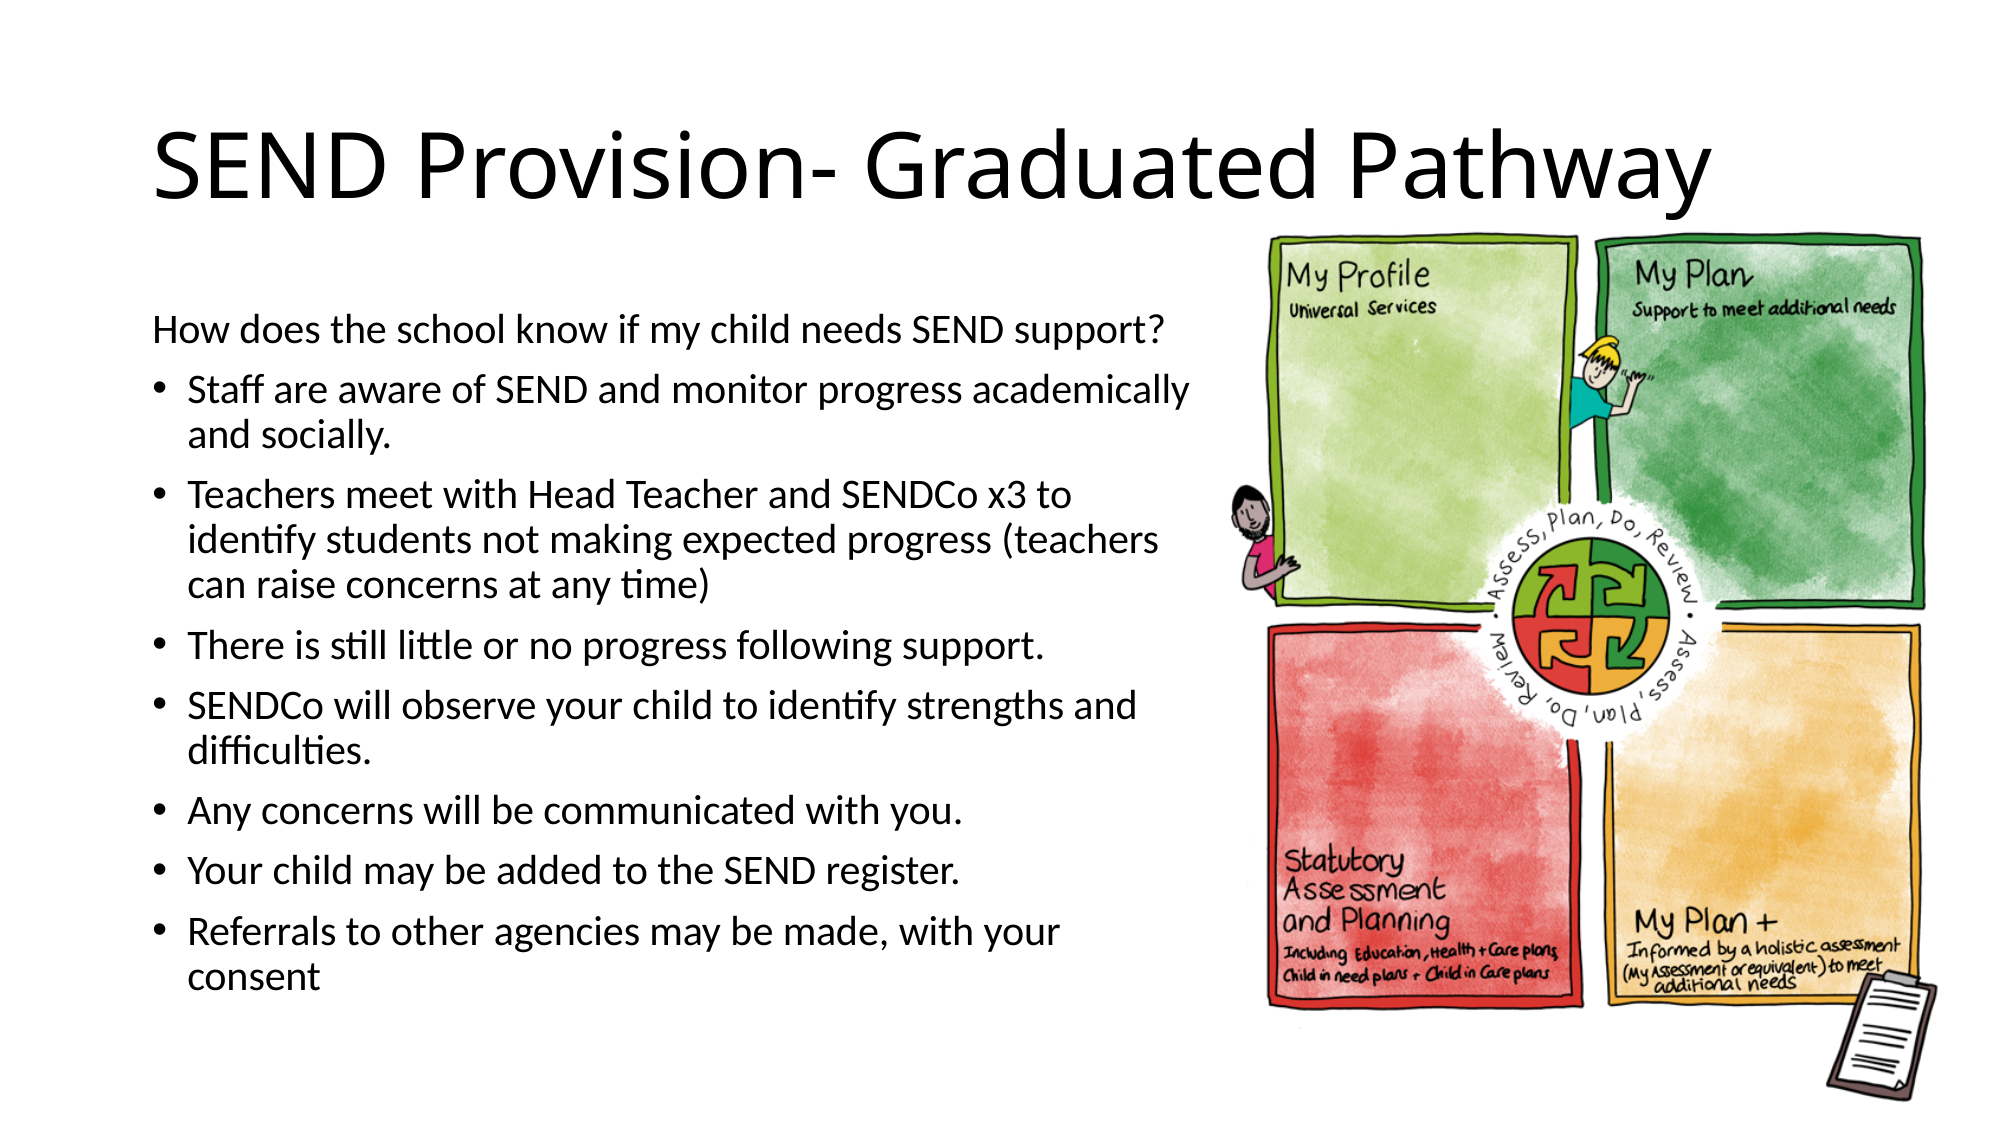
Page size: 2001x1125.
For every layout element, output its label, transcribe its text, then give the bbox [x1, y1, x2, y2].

list How does the school know if my child needs SEND support? Staff are aware of SEND and monitor progress academically and socially. Teachers meet with Head Teacher and SENDCo x3 to identify students not making expected progress (teachers can raise concerns at any time) There is still little or no progress following support. SENDCo will observe your child to identify strengths and difficulties. Any concerns will be communicated with you. Your child may be added to the SEND register. Referrals to other agencies may be made, with your consent [137, 299, 1214, 1014]
title SEND Provision- Graduated Pathway [137, 59, 1863, 278]
picture [1231, 116, 1960, 1125]
